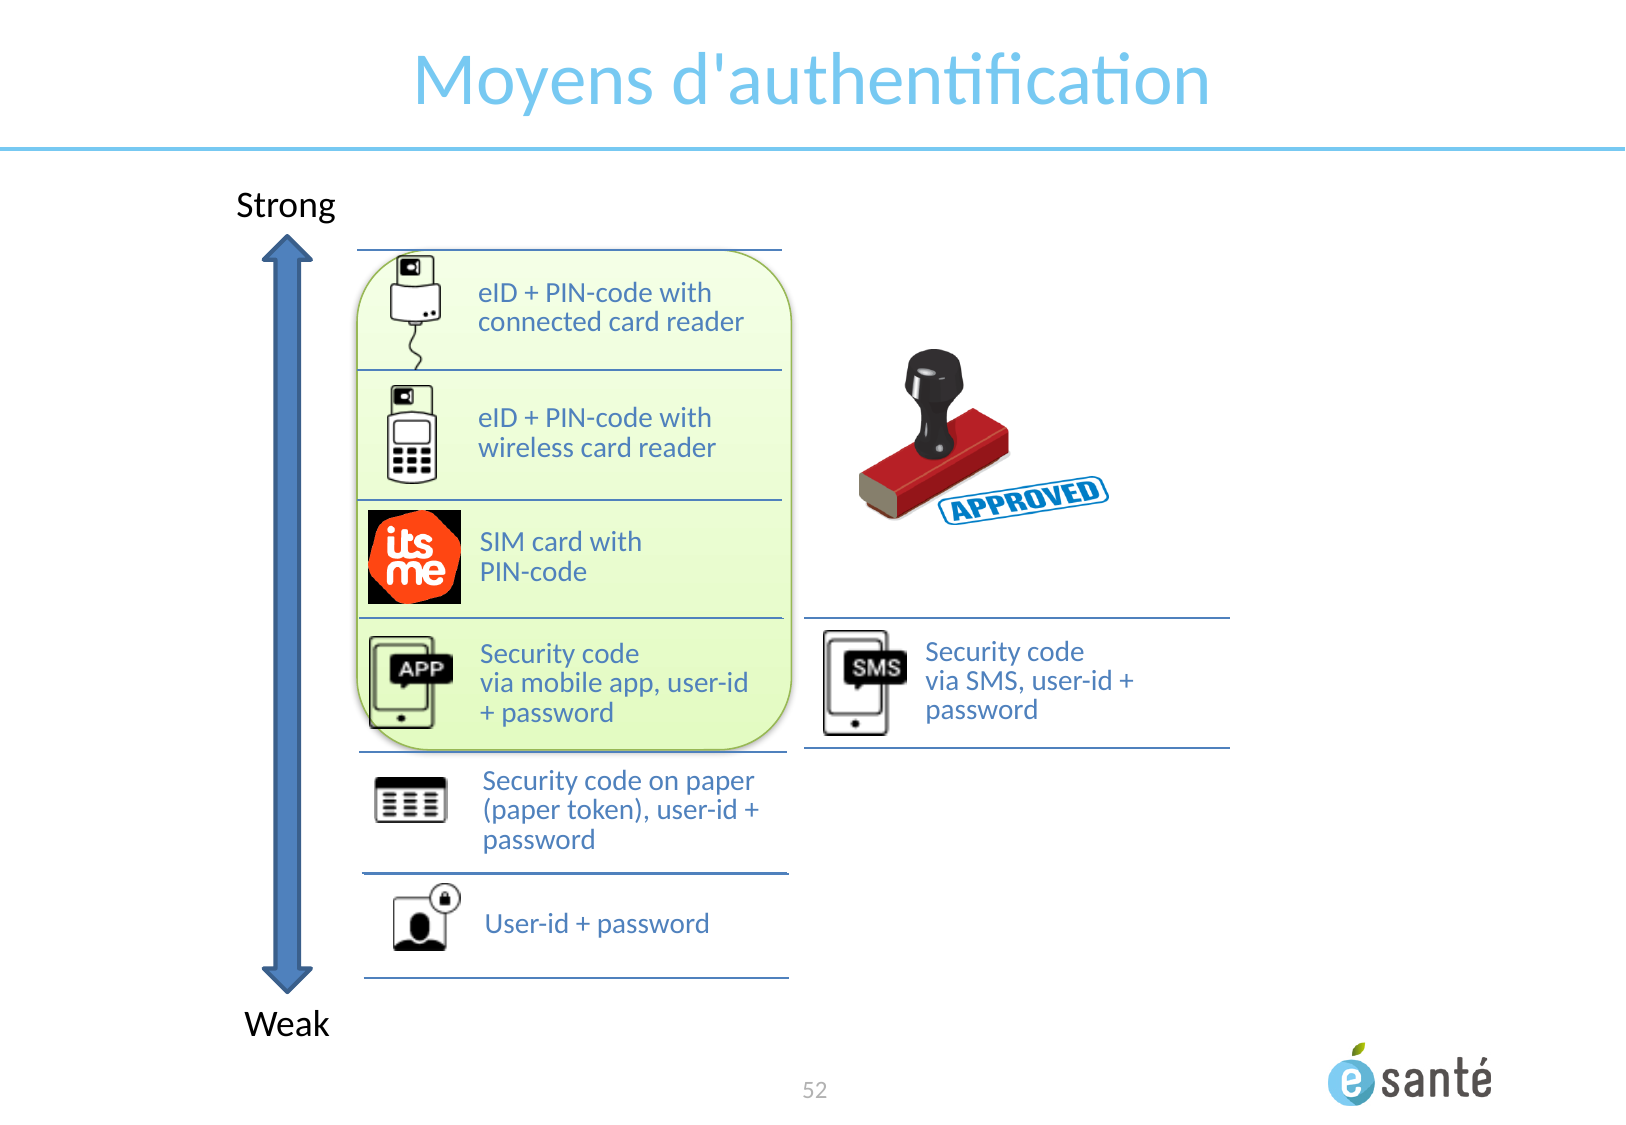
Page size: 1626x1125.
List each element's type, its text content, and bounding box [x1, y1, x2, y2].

table_header [357, 251, 463, 369]
picture [373, 777, 448, 823]
text_box [782, 285, 793, 711]
table_header [357, 371, 463, 499]
table_header [359, 619, 465, 751]
table_header [364, 875, 470, 977]
table_header [359, 501, 465, 617]
picture [367, 510, 461, 604]
table_header Security code on paper (paper token), user-id + password [468, 753, 787, 872]
text_box Weak [229, 992, 346, 1052]
table_header Security code via mobile app, user-id + password [465, 619, 784, 751]
picture [393, 883, 461, 951]
text_box [261, 234, 313, 995]
picture [858, 349, 1110, 525]
picture [369, 636, 453, 730]
picture [386, 385, 437, 484]
text_box Strong [221, 172, 351, 233]
table_header Security code via SMS, user-id + password [911, 619, 1230, 747]
table_header [362, 753, 468, 872]
table_header [804, 619, 911, 747]
slide_number 52 [625, 1058, 1005, 1119]
table_header SIM card with PIN-code [465, 501, 782, 617]
picture [390, 255, 441, 371]
table_header eID + PIN-code with wireless card reader [463, 371, 782, 499]
table_header User-id + password [470, 875, 789, 977]
title Moyens d'authentification [0, 0, 1625, 149]
table_header eID + PIN-code with connected card reader [463, 251, 782, 369]
picture [1299, 1034, 1542, 1125]
picture [823, 629, 907, 736]
